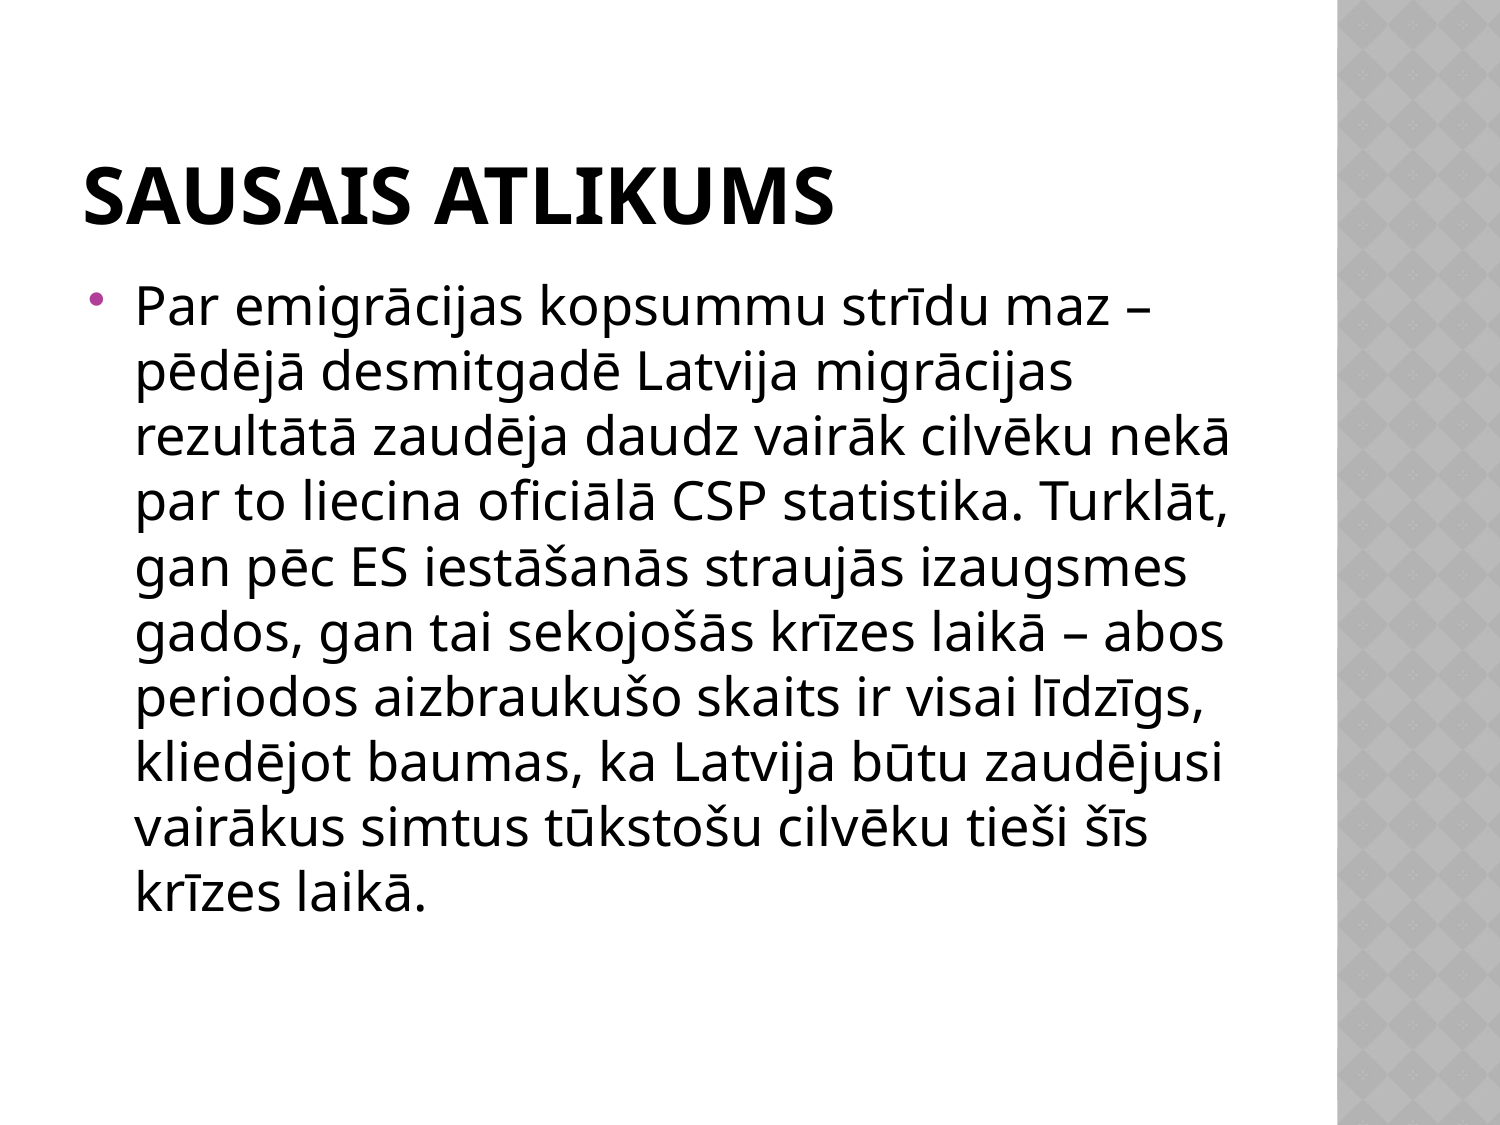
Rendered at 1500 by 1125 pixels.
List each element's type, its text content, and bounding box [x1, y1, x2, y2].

title Sausais atlikums [75, 52, 1263, 240]
list Par emigrācijas kopsummu strīdu maz – pēdējā desmitgadē Latvija migrācijas rezultātā zaudēja daudz vairāk cilvēku nekā par to liecina oficiālā CSP statistika. Turklāt, gan pēc ES iestāšanās straujās izaugsmes gados, gan tai sekojošās krīzes laikā – abos periodos aizbraukušo skaits ir visai līdzīgs, kliedējot baumas, ka Latvija būtu zaudējusi vairākus simtus tūkstošu cilvēku tieši šīs krīzes laikā. [75, 264, 1263, 1059]
